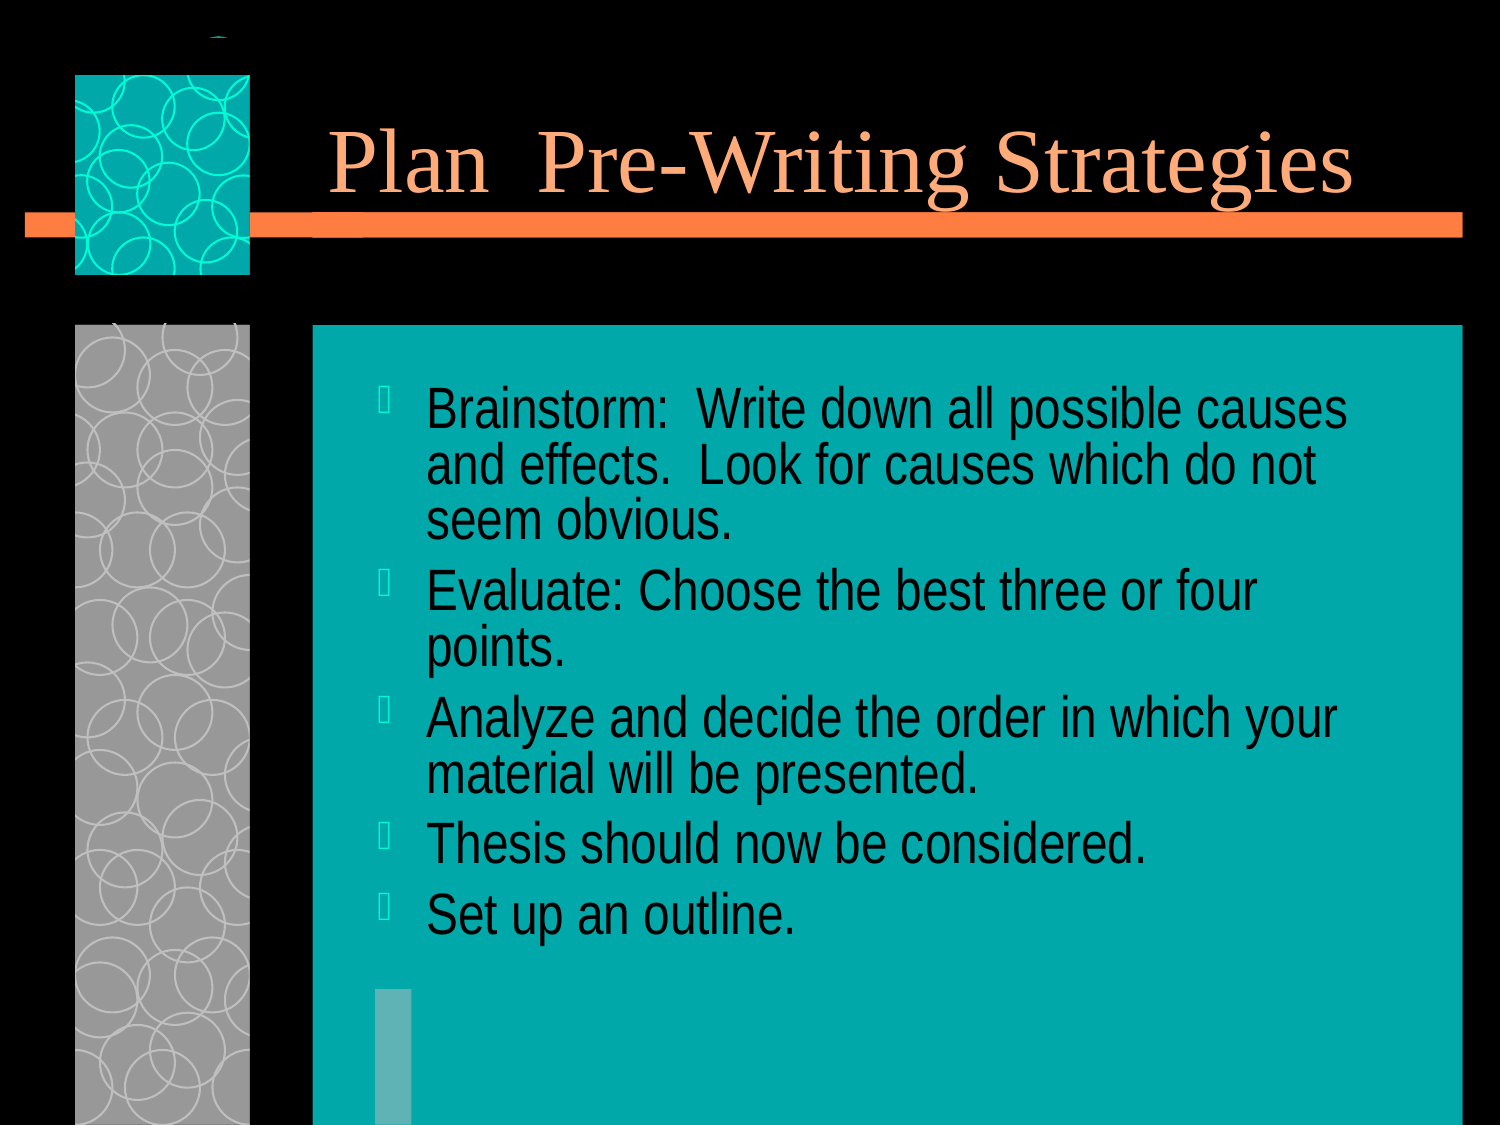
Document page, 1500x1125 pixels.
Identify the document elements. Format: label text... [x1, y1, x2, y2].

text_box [12, 37, 363, 1125]
text_box [363, 325, 1463, 1125]
list Brainstorm: Write down all possible causes and effects. Look for causes which do not seem obvious. Evaluate: Choose the best three or four points. Analyze and decide the order in which your material will be presented. Thesis should now be considered. Set up an outline. [363, 374, 1426, 1125]
title Plan Pre-Writing Strategies [311, 0, 1489, 313]
